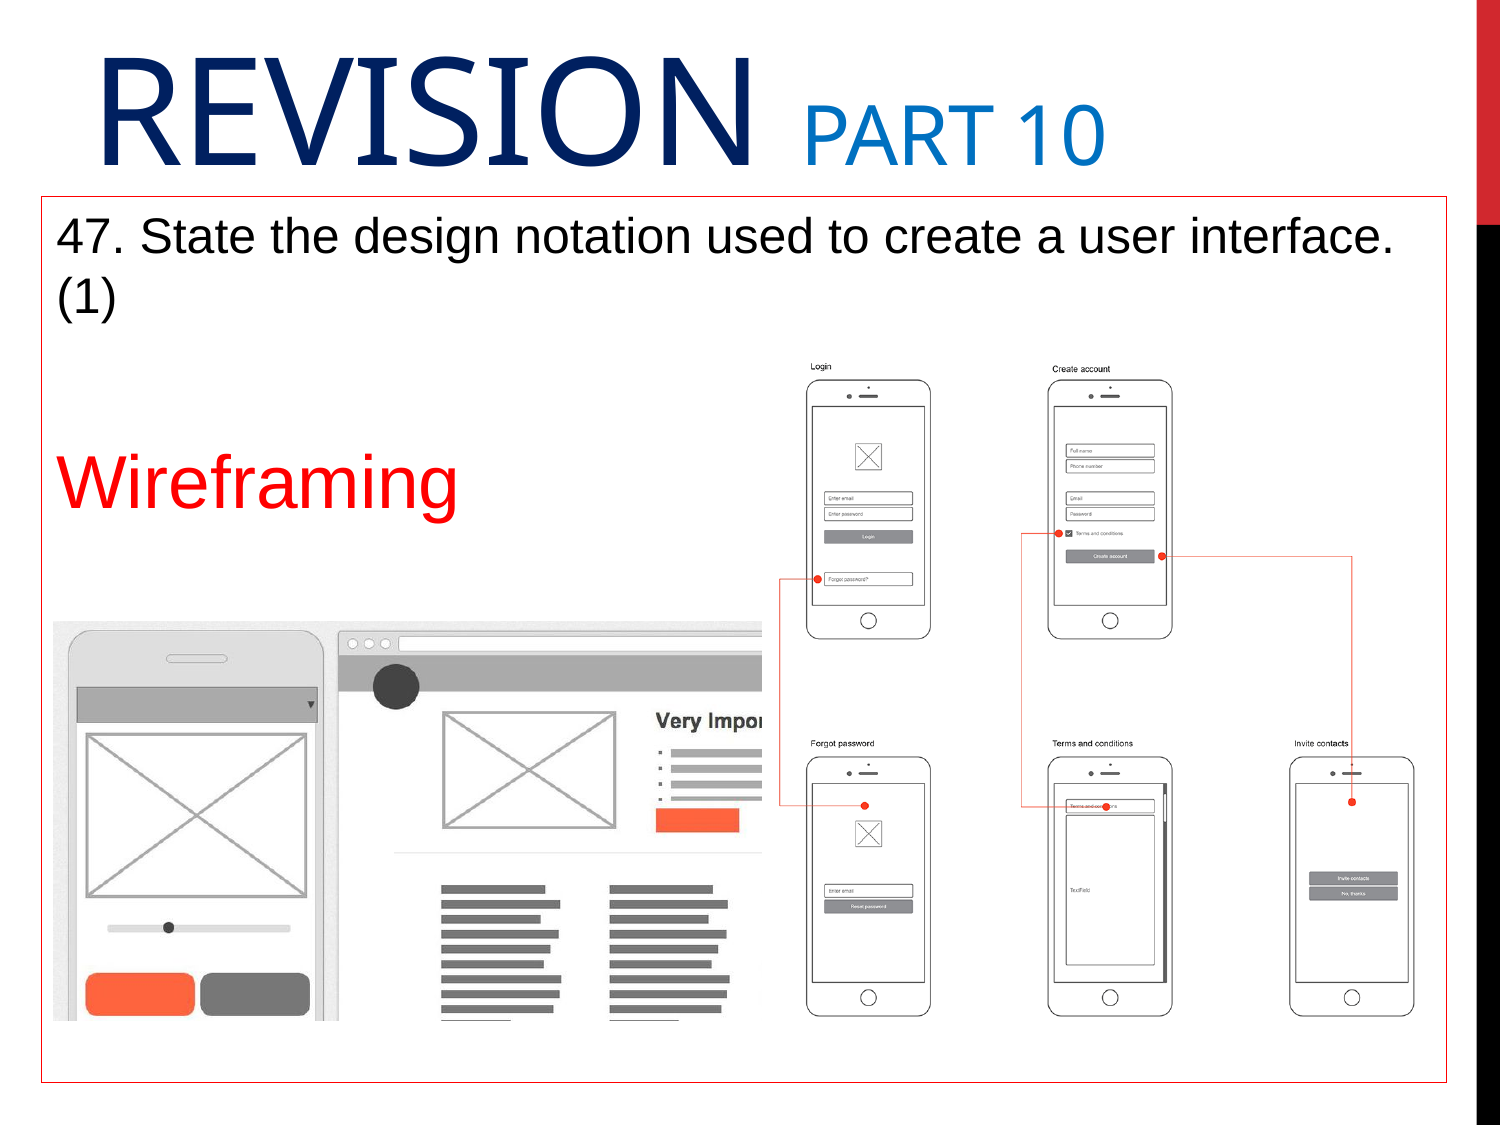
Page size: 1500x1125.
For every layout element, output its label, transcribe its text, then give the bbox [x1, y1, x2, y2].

title Revision Part 10 [75, 7, 1365, 196]
list 47. State the design notation used to create a user interface. (1) Wireframing [41, 196, 1447, 1083]
picture [773, 359, 1424, 1022]
picture [52, 620, 763, 1022]
